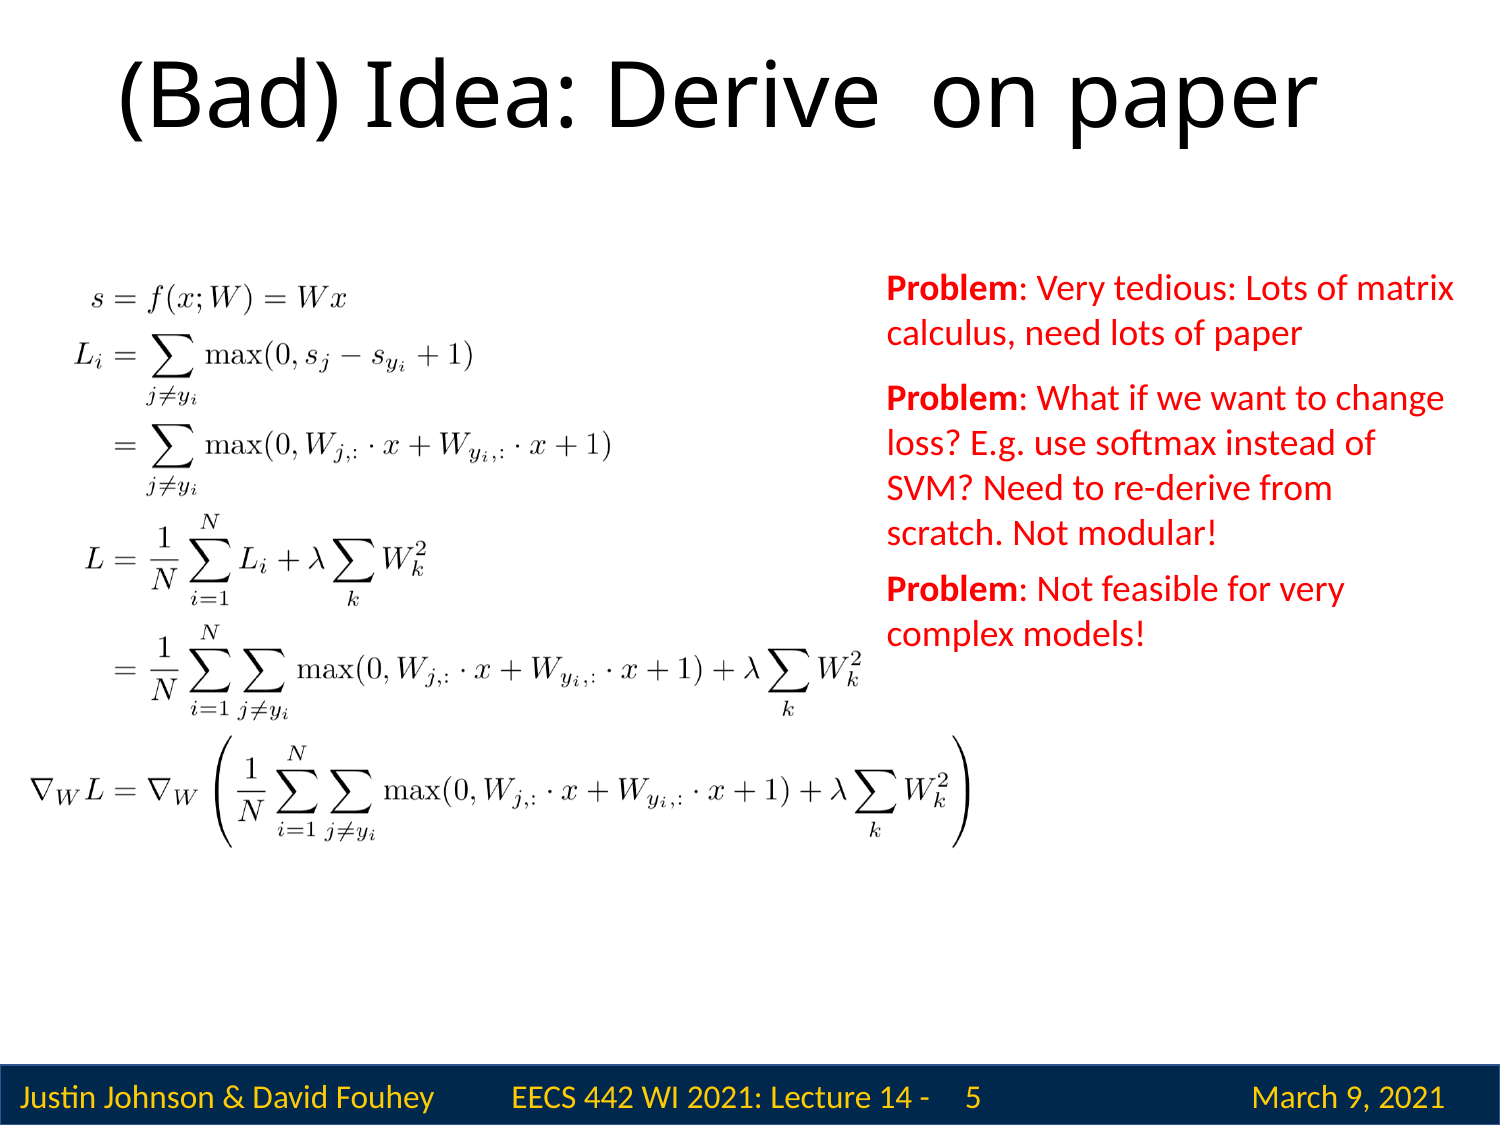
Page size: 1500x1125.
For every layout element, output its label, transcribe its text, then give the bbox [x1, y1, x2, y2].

text_box Problem: Very tedious: Lots of matrix calculus, need lots of paper [871, 247, 1489, 322]
slide_number 5 [900, 1065, 1032, 1125]
picture [22, 267, 983, 858]
text_box Problem: What if we want to change loss? E.g. use softmax instead of SVM? Need to re-derive from scratch. Not modular! [983, 357, 1461, 548]
text_box Problem: Not feasible for very complex models! [983, 548, 1489, 688]
